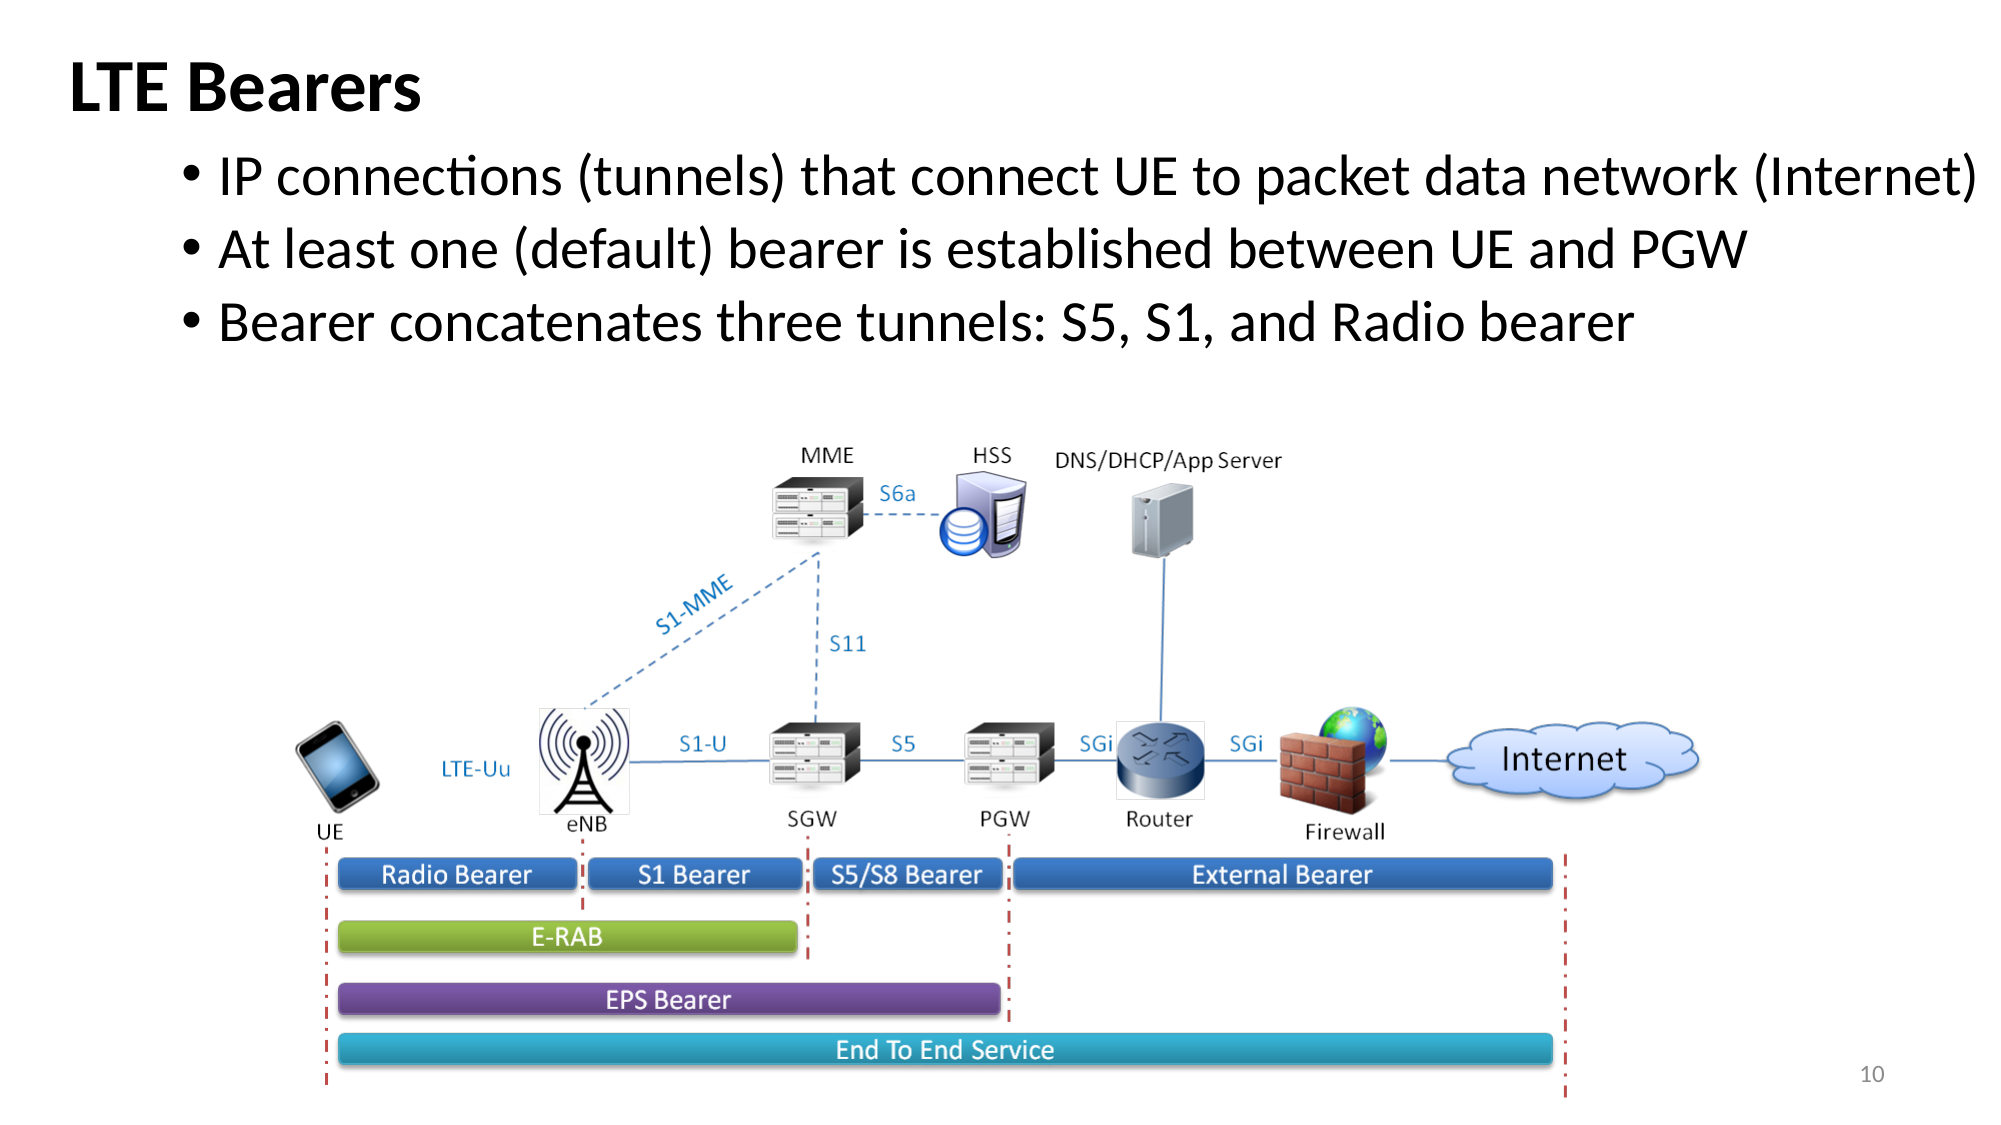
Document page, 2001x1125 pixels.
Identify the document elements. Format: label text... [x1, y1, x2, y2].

title LTE Bearers [55, 14, 1964, 161]
picture [279, 432, 1707, 1098]
text_box IP connections (tunnels) that connect UE to packet data network (Internet) At least one (default) bearer is established between UE and PGW Bearer concatenates three tunnels: S5, S1, and Radio bearer [91, 137, 2000, 563]
